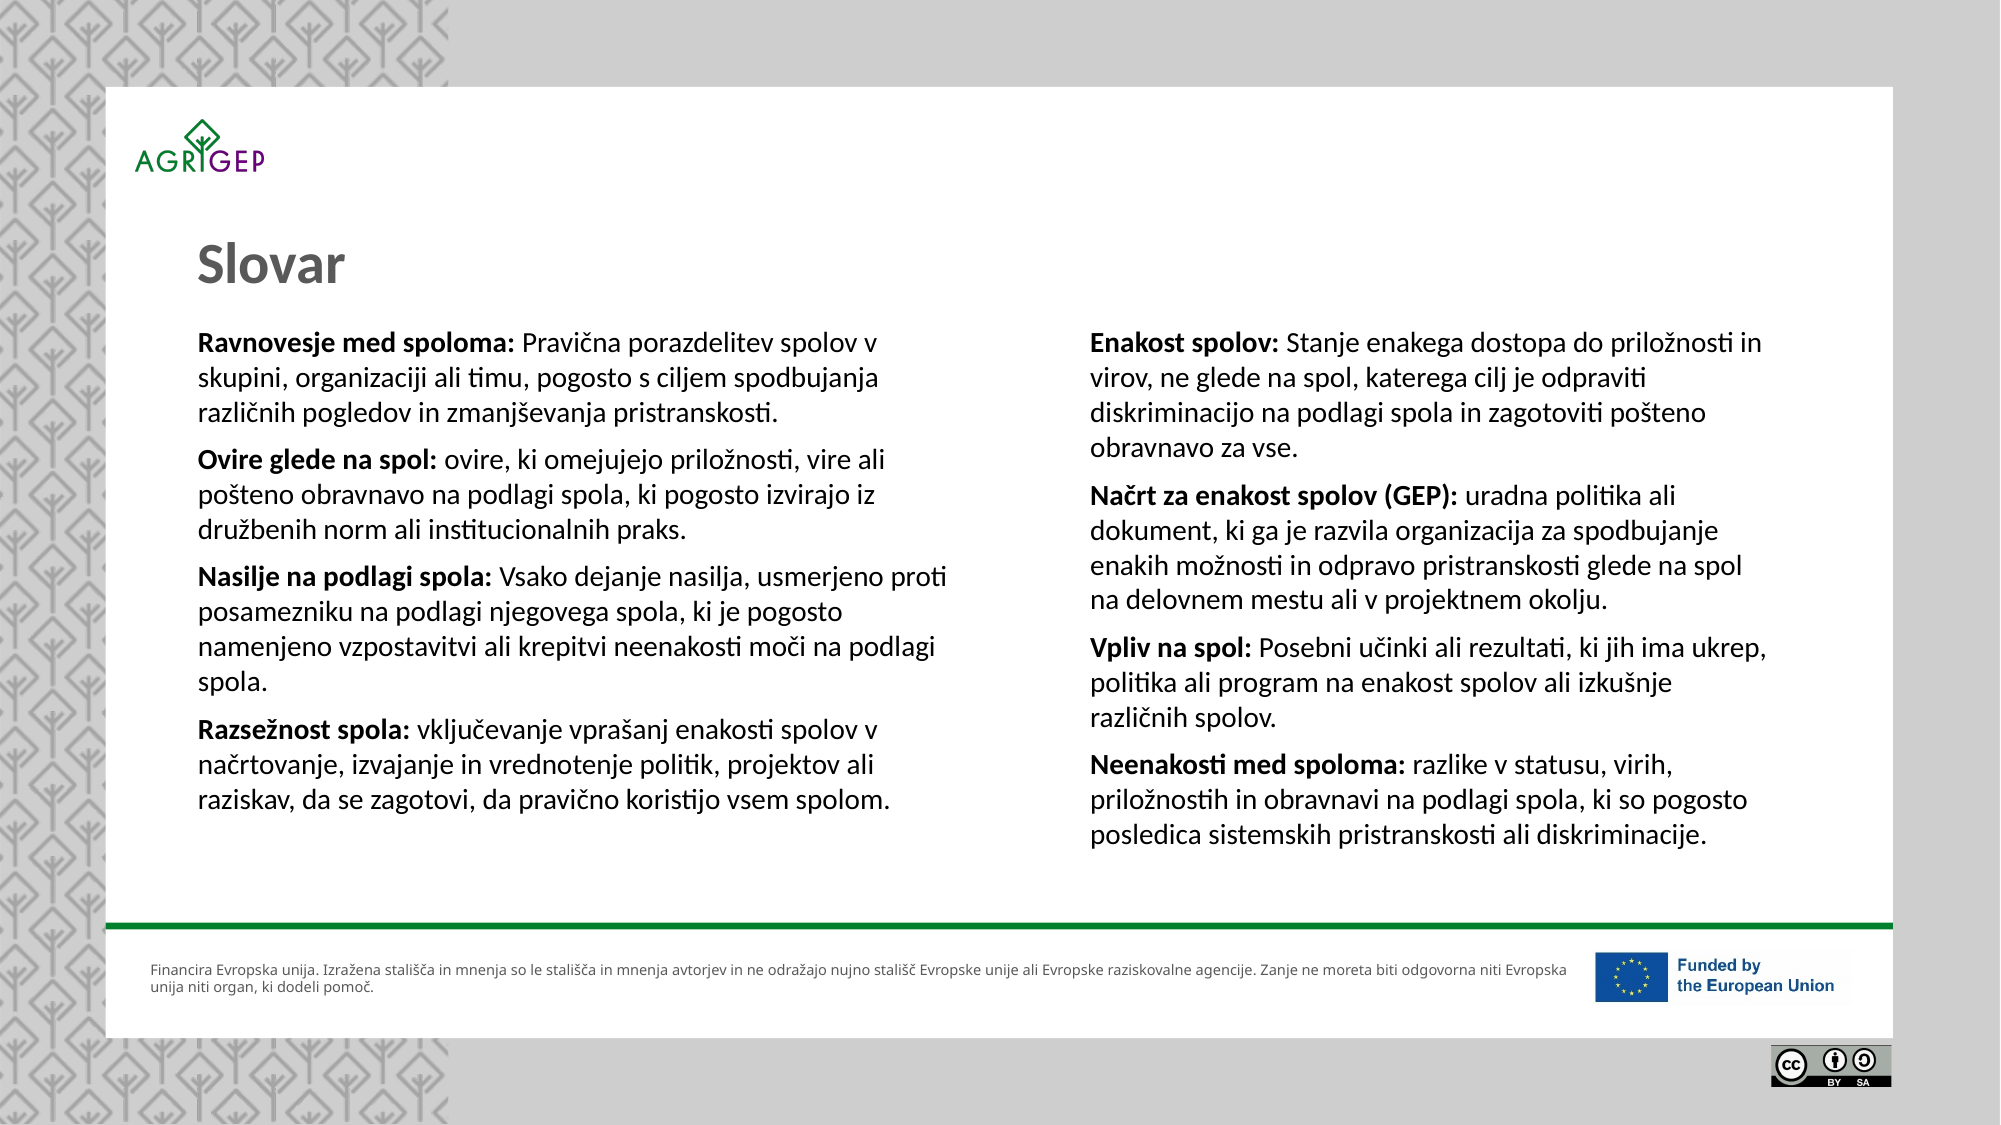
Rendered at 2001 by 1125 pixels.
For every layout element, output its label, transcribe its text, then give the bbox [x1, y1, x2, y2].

text_box Slovar [182, 217, 1001, 303]
text_box Enakost spolov: Stanje enakega dostopa do priložnosti in virov, ne glede na spol, katerega cilj je odpraviti diskriminacijo na podlagi spola in zagotoviti pošteno obravnavo za vse.​ Načrt za enakost spolov (GEP): uradna politika ali dokument, ki ga je razvila organizacija za spodbujanje enakih možnosti in odpravo pristranskosti glede na spol na delovnem mestu ali v projektnem okolju.​ Vpliv na spol: Posebni učinki ali rezultati, ki jih ima ukrep, politika ali program na enakost spolov ali izkušnje različnih spolov.​ Neenakosti med spoloma: razlike v statusu, virih, priložnostih in obravnavi na podlagi spola, ki so pogosto posledica sistemskih pristranskosti ali diskriminacije.​​ [1075, 316, 1785, 859]
picture [0, 0, 2001, 1125]
text_box Ravnovesje med spoloma: Pravična porazdelitev spolov v skupini, organizaciji ali timu, pogosto s ciljem spodbujanja različnih pogledov in zmanjševanja pristranskosti. Ovire glede na spol: ovire, ki omejujejo priložnosti, vire ali pošteno obravnavo na podlagi spola, ki pogosto izvirajo iz družbenih norm ali institucionalnih praks. Nasilje na podlagi spola: Vsako dejanje nasilja, usmerjeno proti posamezniku na podlagi njegovega spola, ki je pogosto namenjeno vzpostavitvi ali krepitvi neenakosti moči na podlagi spola. Razsežnost spola: vključevanje vprašanj enakosti spolov v načrtovanje, izvajanje in vrednotenje politik, projektov ali raziskav, da se zagotovi, da pravično koristijo vsem spolom. [182, 315, 973, 823]
